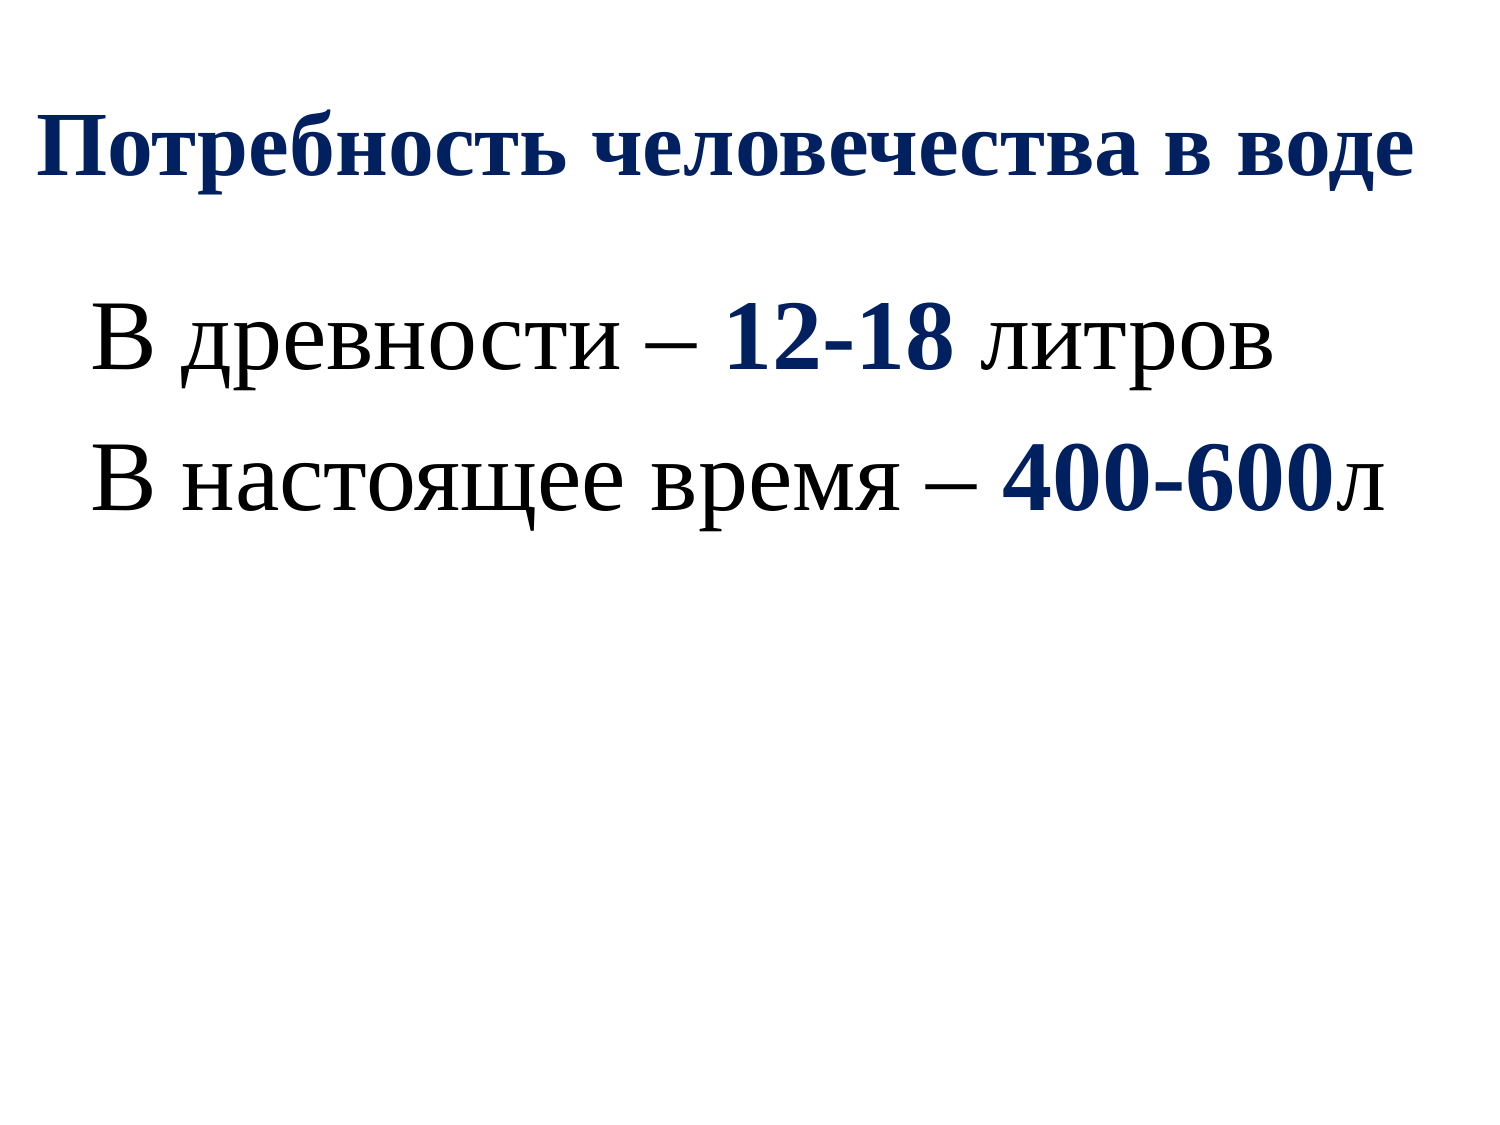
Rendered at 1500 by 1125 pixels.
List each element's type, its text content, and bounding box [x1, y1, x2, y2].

list В древности – 12-18 литров В настоящее время – 400-600л [75, 262, 1425, 1005]
title Потребность человечества в воде [0, 45, 1477, 233]
